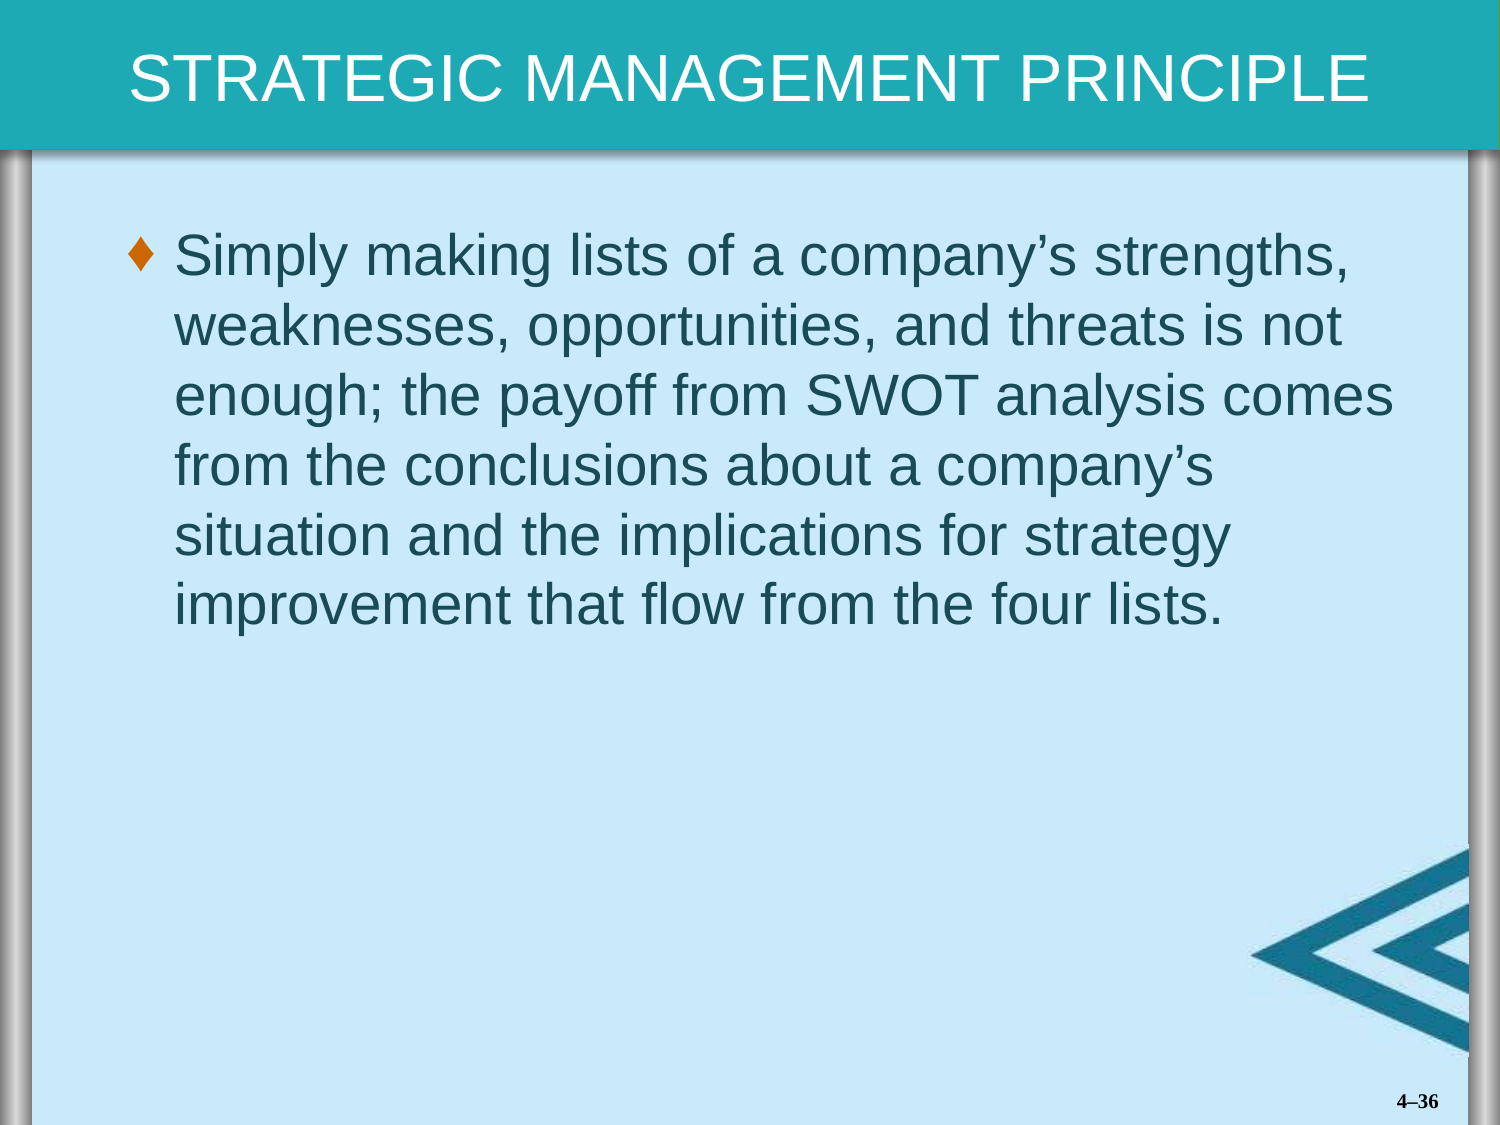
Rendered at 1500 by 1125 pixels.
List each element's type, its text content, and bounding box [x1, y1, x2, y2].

text_box 4–36 [1345, 1080, 1491, 1120]
picture [32, 150, 1469, 1125]
picture [0, 0, 1499, 149]
list Simply making lists of a company’s strengths, weaknesses, opportunities, and threats is not enough; the payoff from SWOT analysis comes from the conclusions about a company’s situation and the implications for strategy improvement that flow from the four lists. [111, 209, 1419, 1059]
